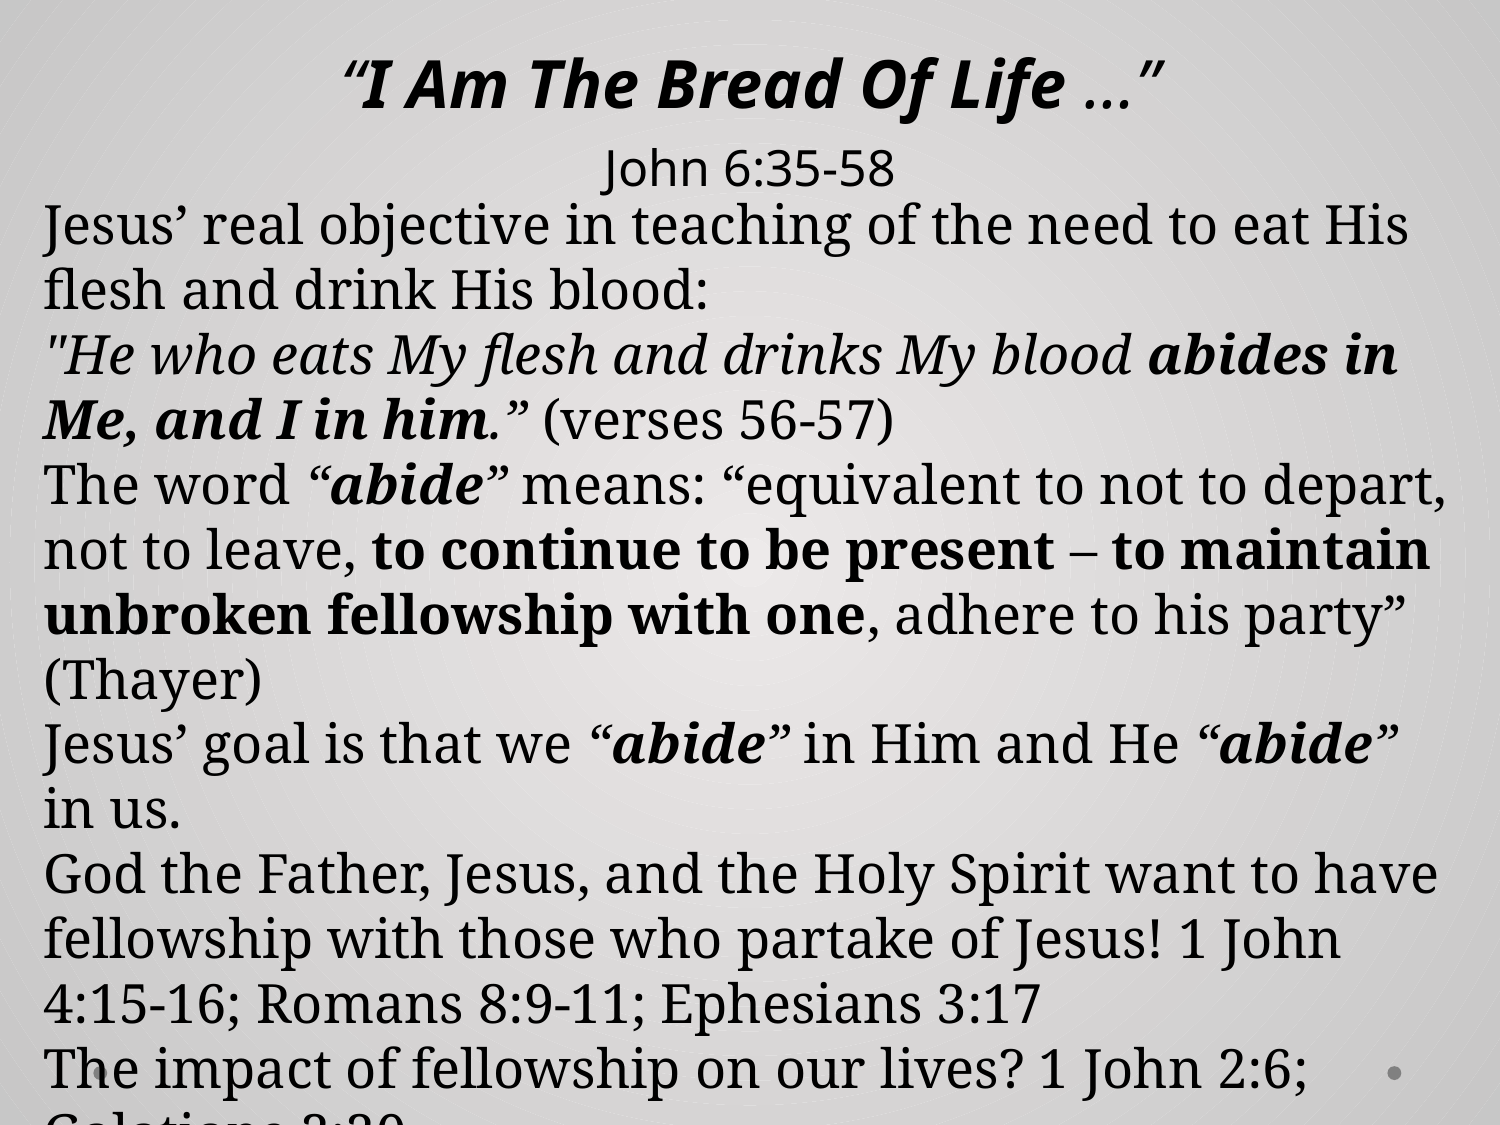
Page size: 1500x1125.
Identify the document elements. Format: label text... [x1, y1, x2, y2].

list Jesus’ real objective in teaching of the need to eat His flesh and drink His blood: "He who eats My flesh and drinks My blood abides in Me, and I in him.” (verses 56-57) The word “abide” means: “equivalent to not to depart, not to leave, to continue to be present – to maintain unbroken fellowship with one, adhere to his party” (Thayer) Jesus’ goal is that we “abide” in Him and He “abide” in us. God the Father, Jesus, and the Holy Spirit want to have fellowship with those who partake of Jesus! 1 John 4:15-16; Romans 8:9-11; Ephesians 3:17 The impact of fellowship on our lives? 1 John 2:6; Galatians 2:20 [28, 182, 1473, 1125]
title “I Am The Bread Of Life …” John 6:35-58 [75, 1, 1425, 182]
